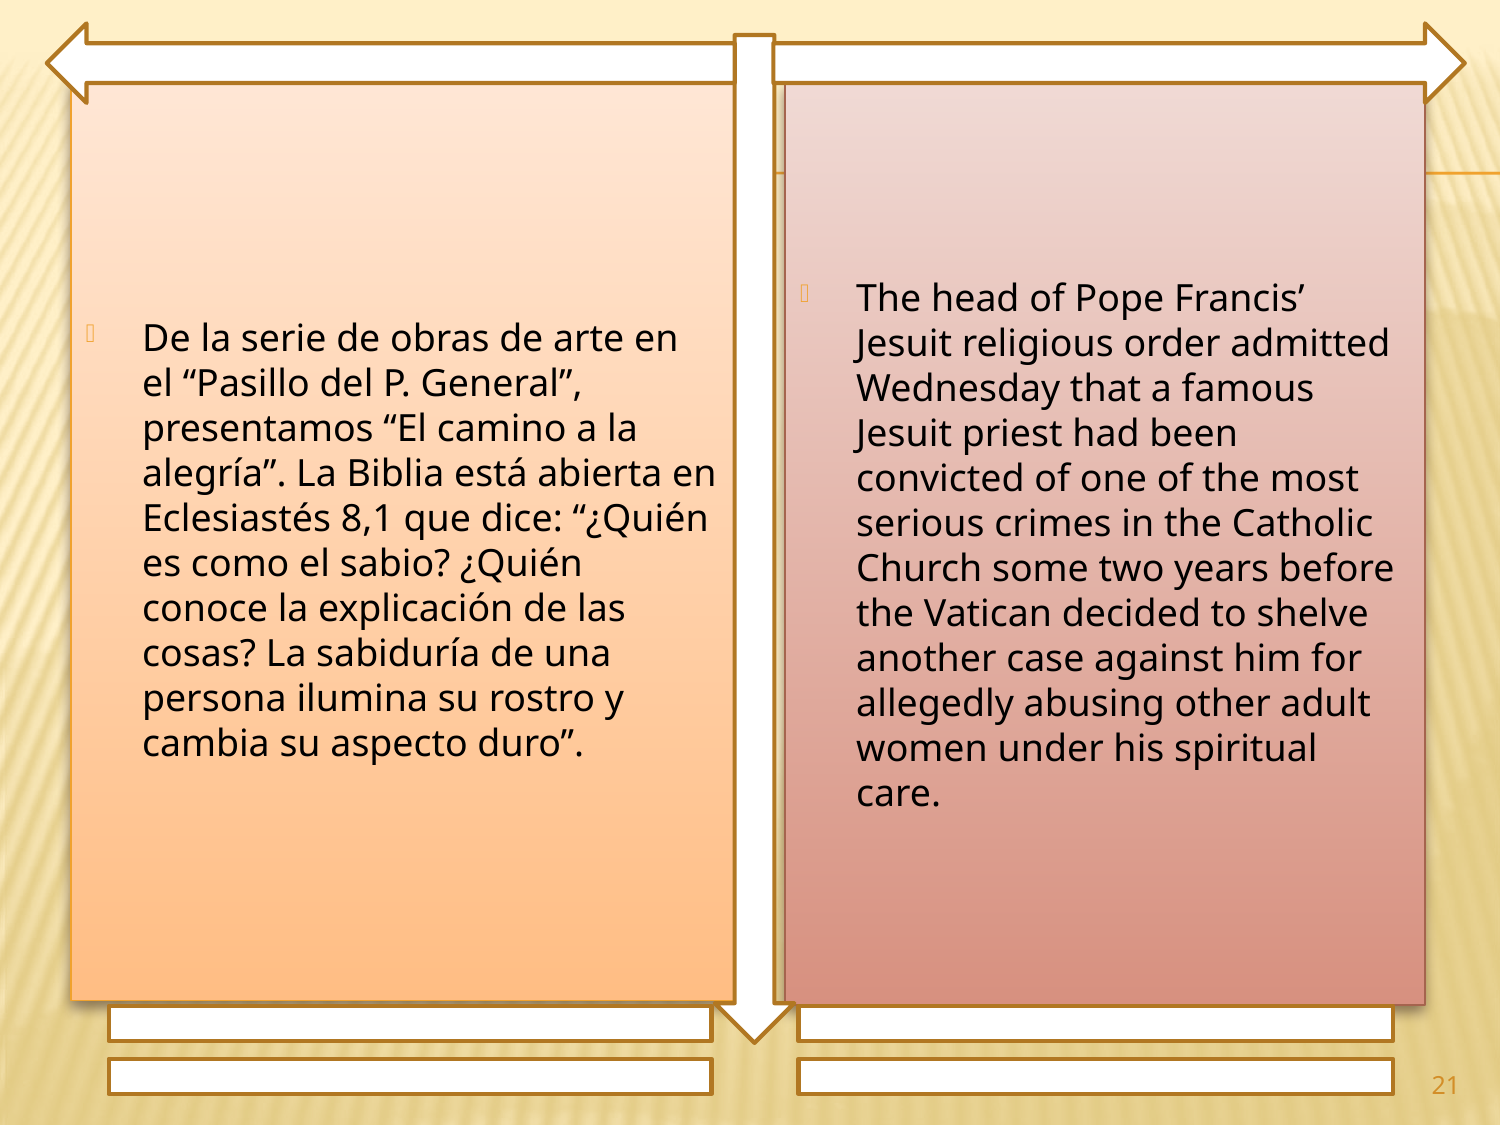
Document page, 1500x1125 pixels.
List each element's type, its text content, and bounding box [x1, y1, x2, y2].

text_box [771, 21, 1467, 105]
text_box [712, 32, 797, 1046]
text_box [107, 1057, 714, 1096]
text_box [44, 21, 737, 105]
text_box [796, 1004, 1395, 1043]
list De la serie de obras de arte en el “Pasillo del P. General”, presentamos “El camino a la alegría”. La Biblia está abierta en Eclesiastés 8,1 que dice: “¿Quién es como el sabio? ¿Quién conoce la explicación de las cosas? La sabiduría de una persona ilumina su rostro y cambia su aspecto duro”. [70, 86, 732, 1001]
text_box [107, 1004, 714, 1043]
text_box [796, 1057, 1395, 1096]
slide_number 21 [1350, 1062, 1475, 1103]
list The head of Pope Francis’ Jesuit religious order admitted Wednesday that a famous Jesuit priest had been convicted of one of the most serious crimes in the Catholic Church some two years before the Vatican decided to shelve another case against him for allegedly abusing other adult women under his spiritual care. [784, 86, 1426, 1006]
